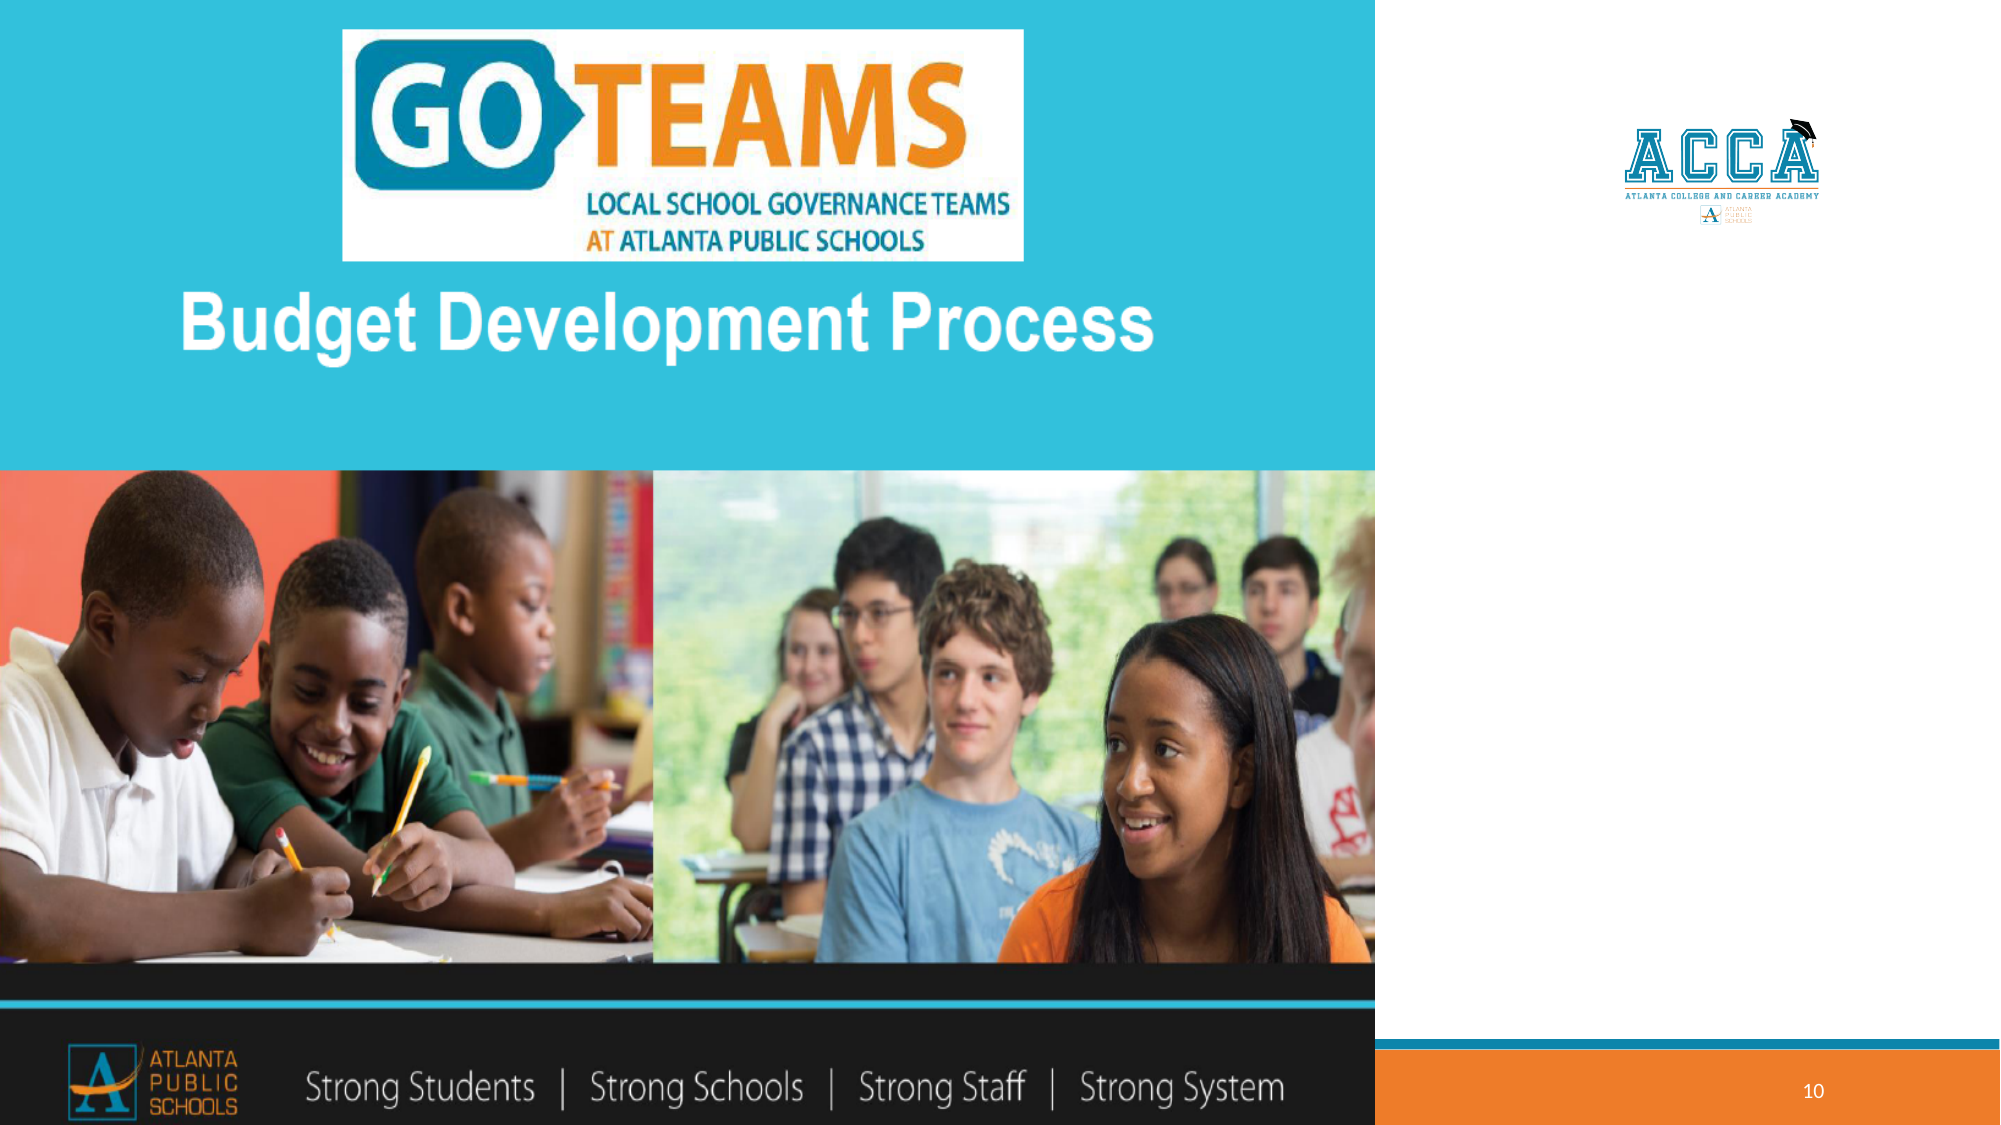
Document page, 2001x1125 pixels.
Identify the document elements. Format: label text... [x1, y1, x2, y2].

slide_number 10 [1624, 1059, 1840, 1120]
picture [0, 0, 1376, 1125]
picture [1622, 111, 1825, 225]
